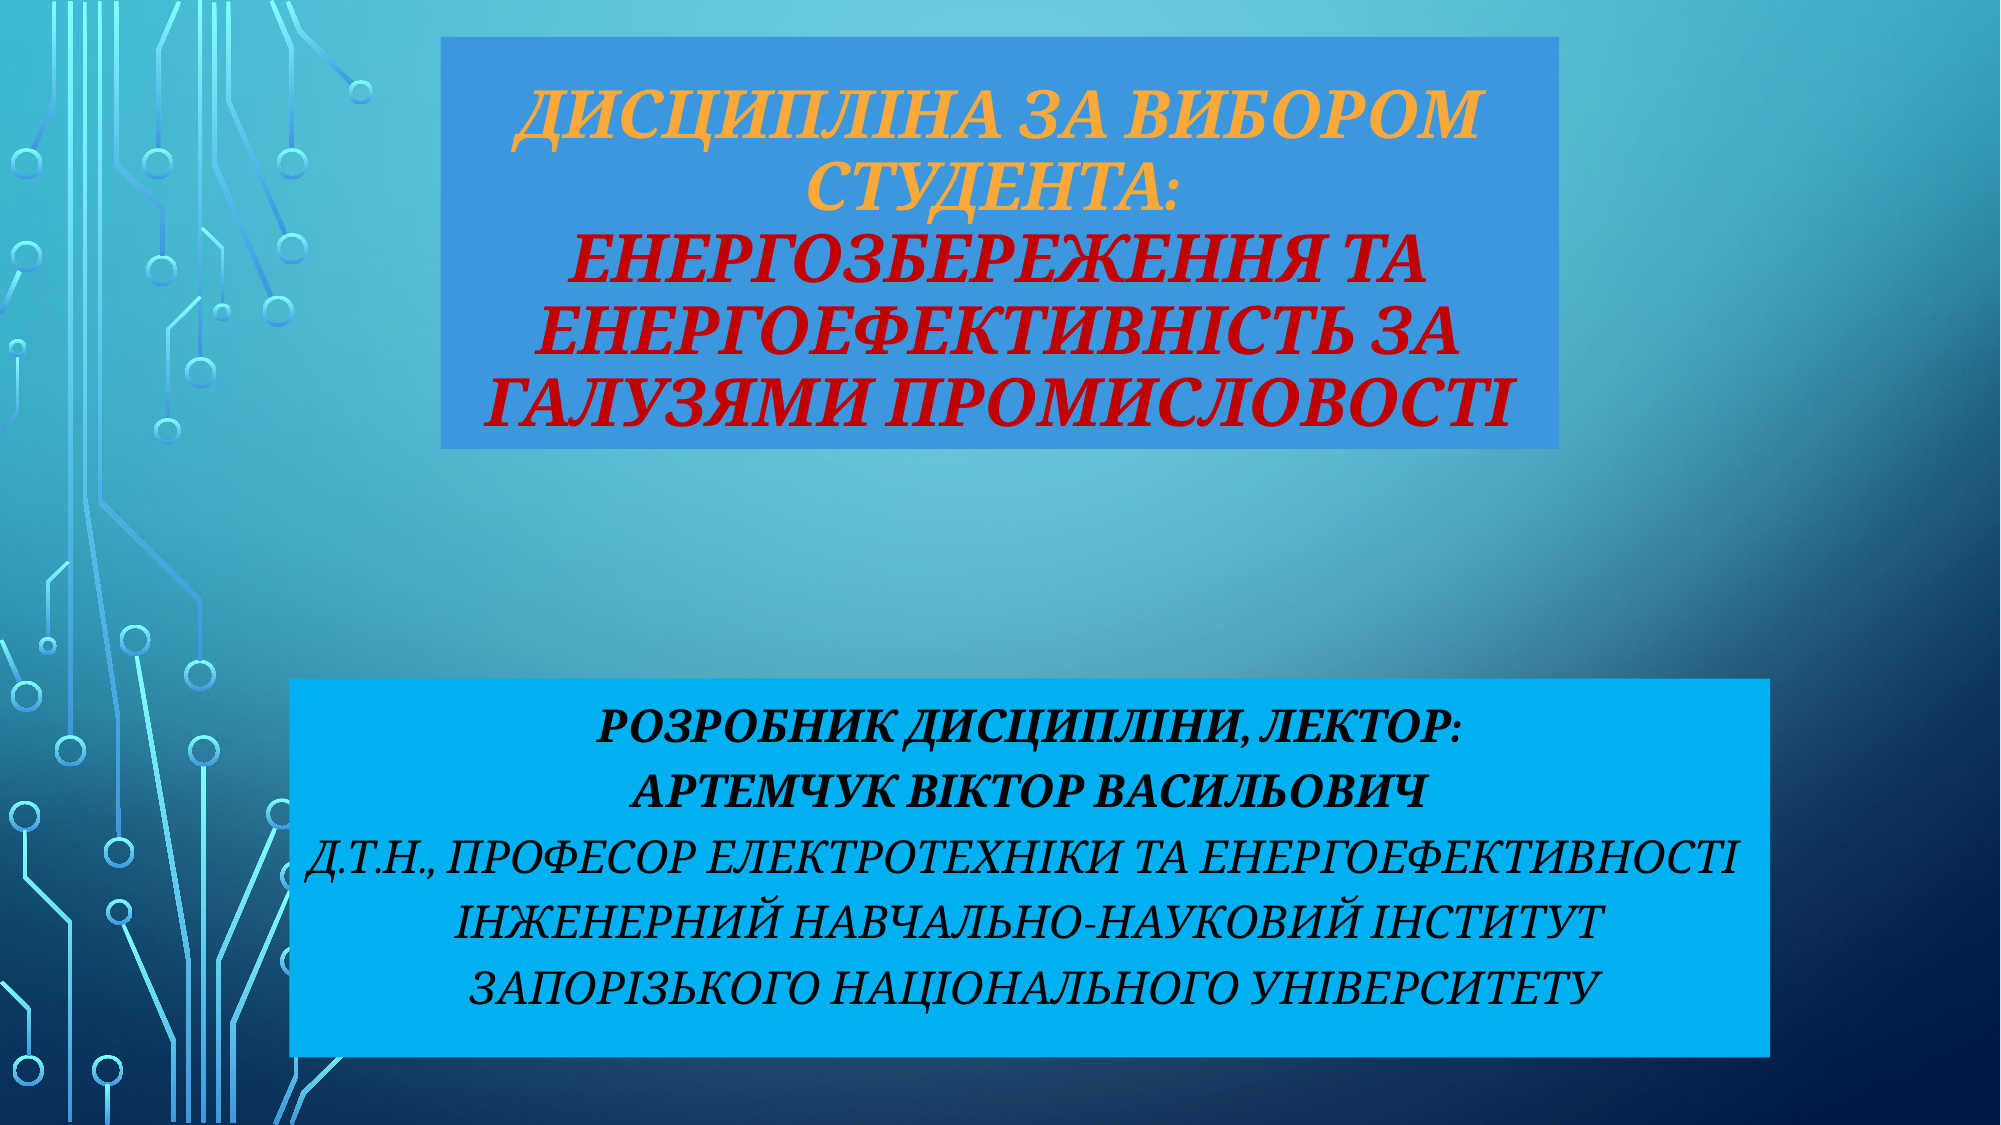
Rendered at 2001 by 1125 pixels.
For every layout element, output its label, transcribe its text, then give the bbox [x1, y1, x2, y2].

subtitle розробник дисципліни, лектор: Артемчук віктор васильович д.т.н., професор електротехніки та енергоефективності Інженерний навчально-науковИЙ інститут Запорізького національного університету [289, 678, 1771, 1058]
title ДИСЦИПЛІНА ЗА ВИБОРОМ СТУДЕНТА: Енергозбереження та енергоефективність за галузями промисловості [440, 36, 1560, 449]
